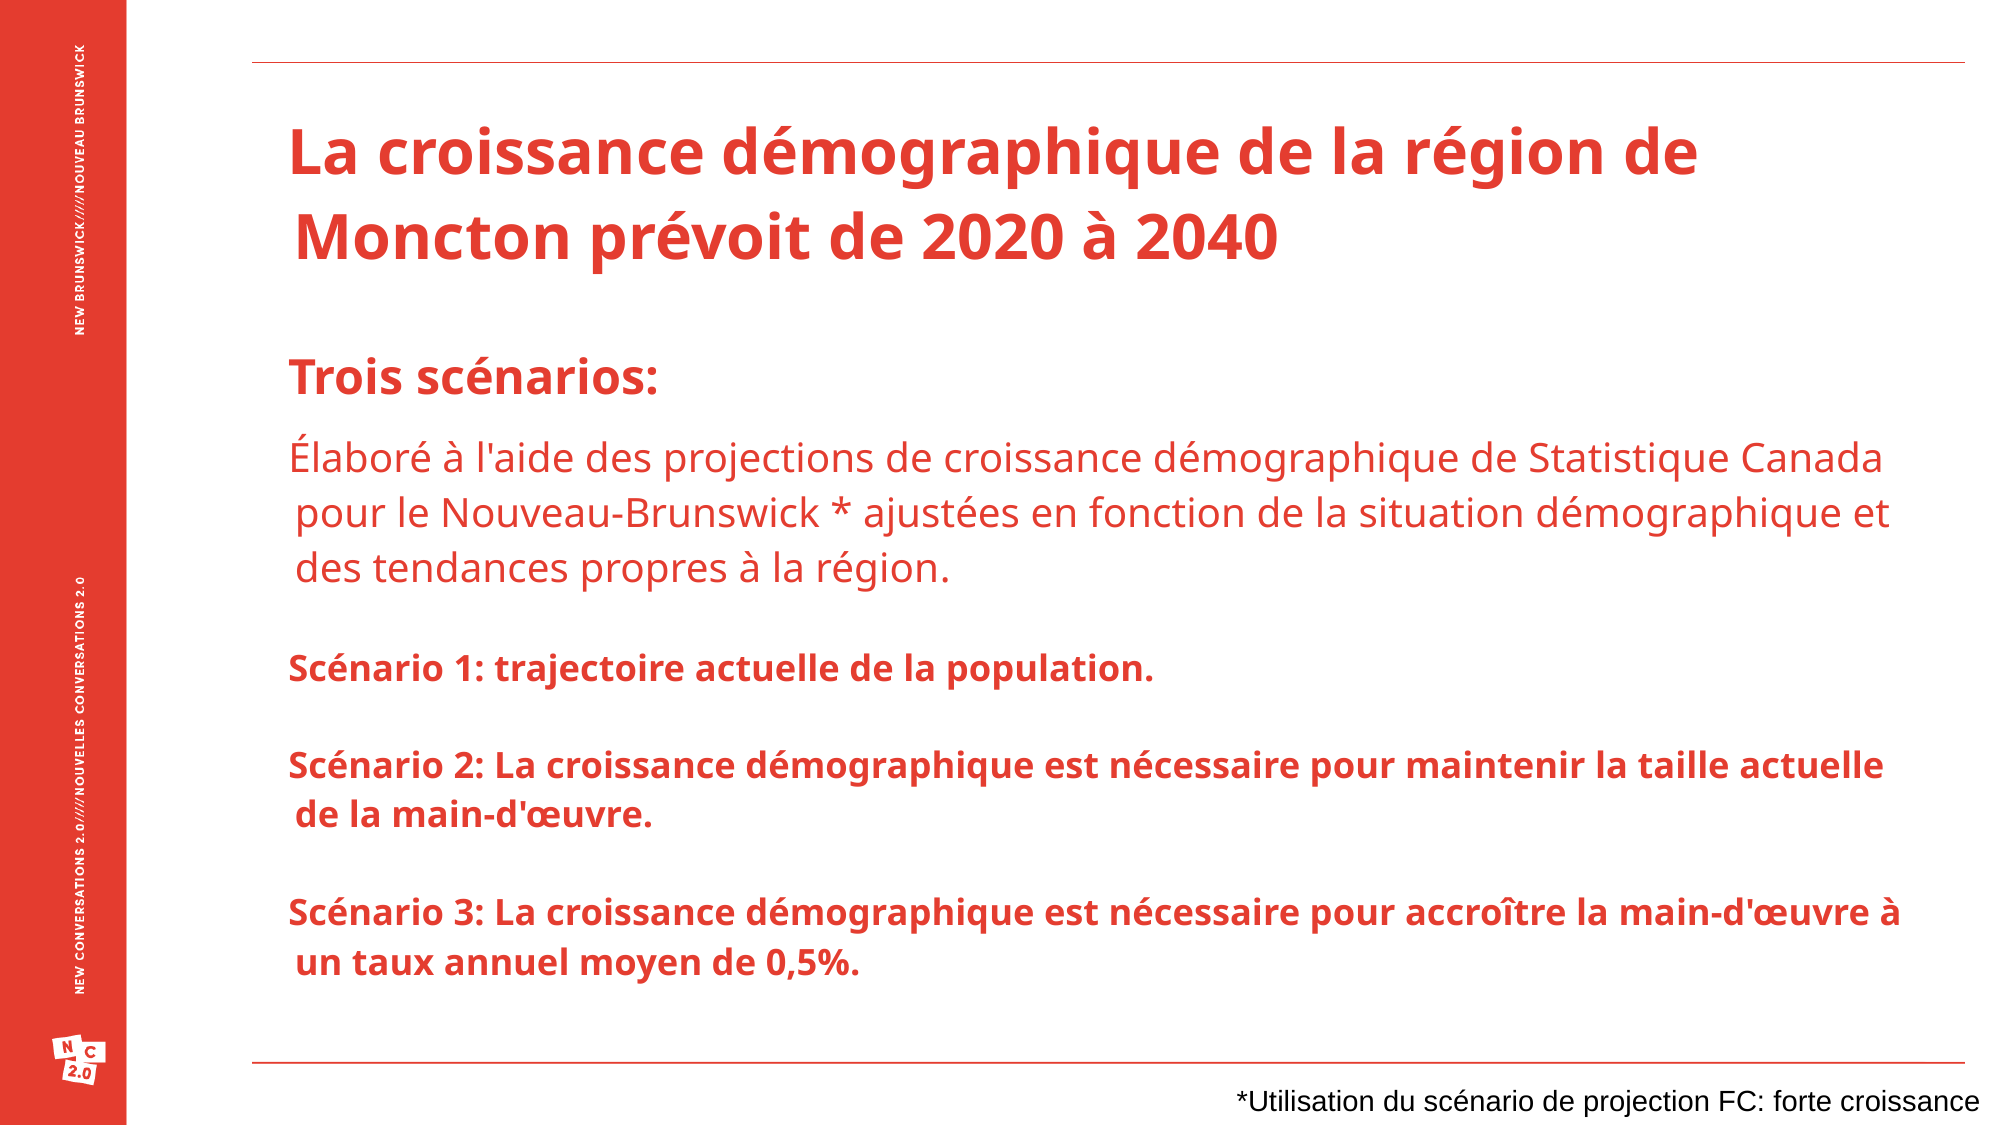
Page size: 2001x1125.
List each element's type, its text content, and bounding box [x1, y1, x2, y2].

list Trois scénarios: Élaboré à l'aide des projections de croissance démographique de Statistique Canada pour le Nouveau-Brunswick * ajustées en fonction de la situation démographique et des tendances propres à la région. Scénario 1: trajectoire actuelle de la population. Scénario 2: La croissance démographique est nécessaire pour maintenir la taille actuelle de la main-d'œuvre. Scénario 3: La croissance démographique est nécessaire pour accroître la main-d'œuvre à un taux annuel moyen de 0,5%. [237, 335, 1949, 994]
text_box *Utilisation du scénario de projection FC: forte croissance [1221, 1074, 1997, 1125]
list La croissance démographique de la région de Moncton prévoit de 2020 à 2040 [237, 99, 1870, 286]
picture [0, 0, 2000, 1125]
